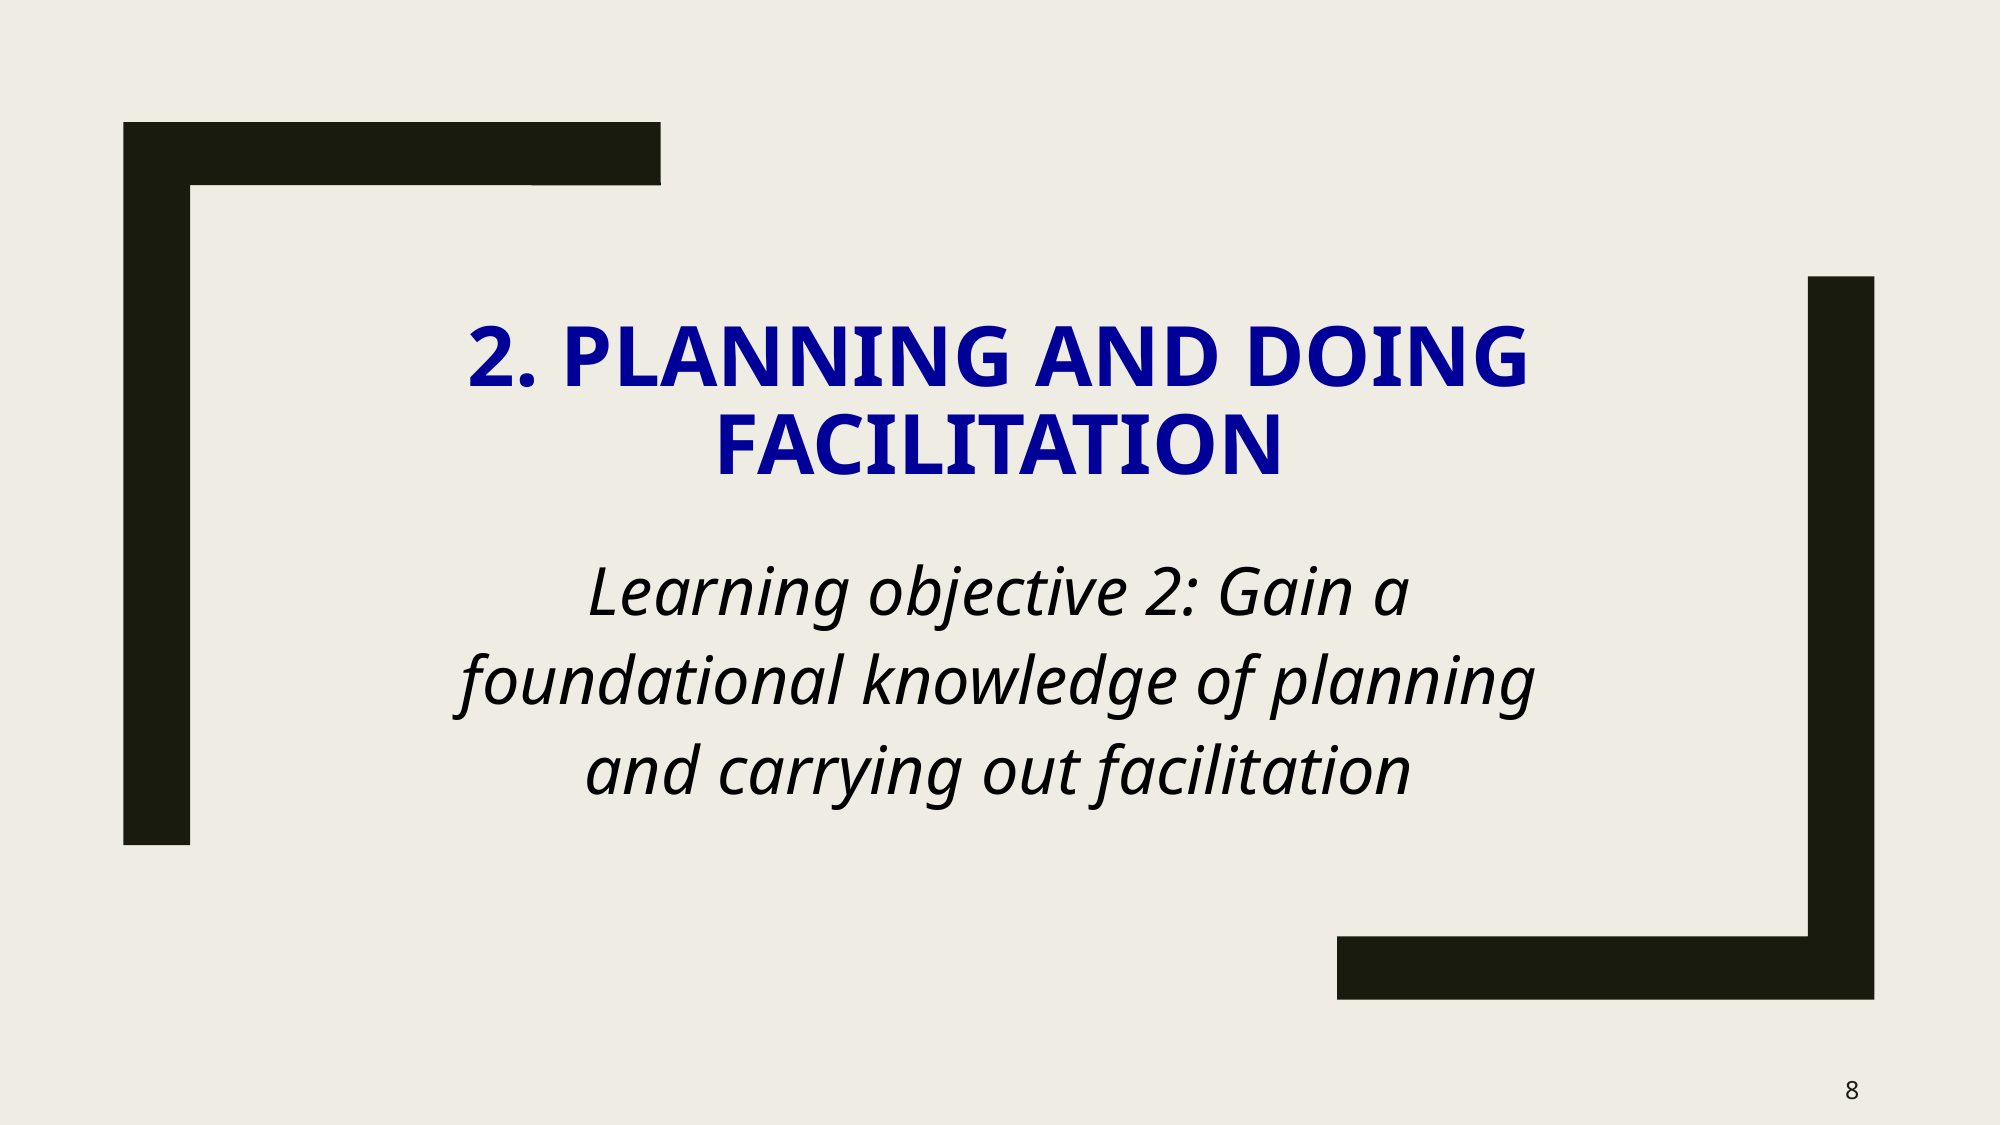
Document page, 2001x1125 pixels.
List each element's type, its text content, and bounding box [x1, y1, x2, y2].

title 2. Planning and doing facilitation [314, 242, 1686, 501]
slide_number 8 [1612, 1058, 1875, 1125]
subtitle Learning objective 2: Gain a foundational knowledge of planning and carrying out facilitation [439, 531, 1561, 825]
